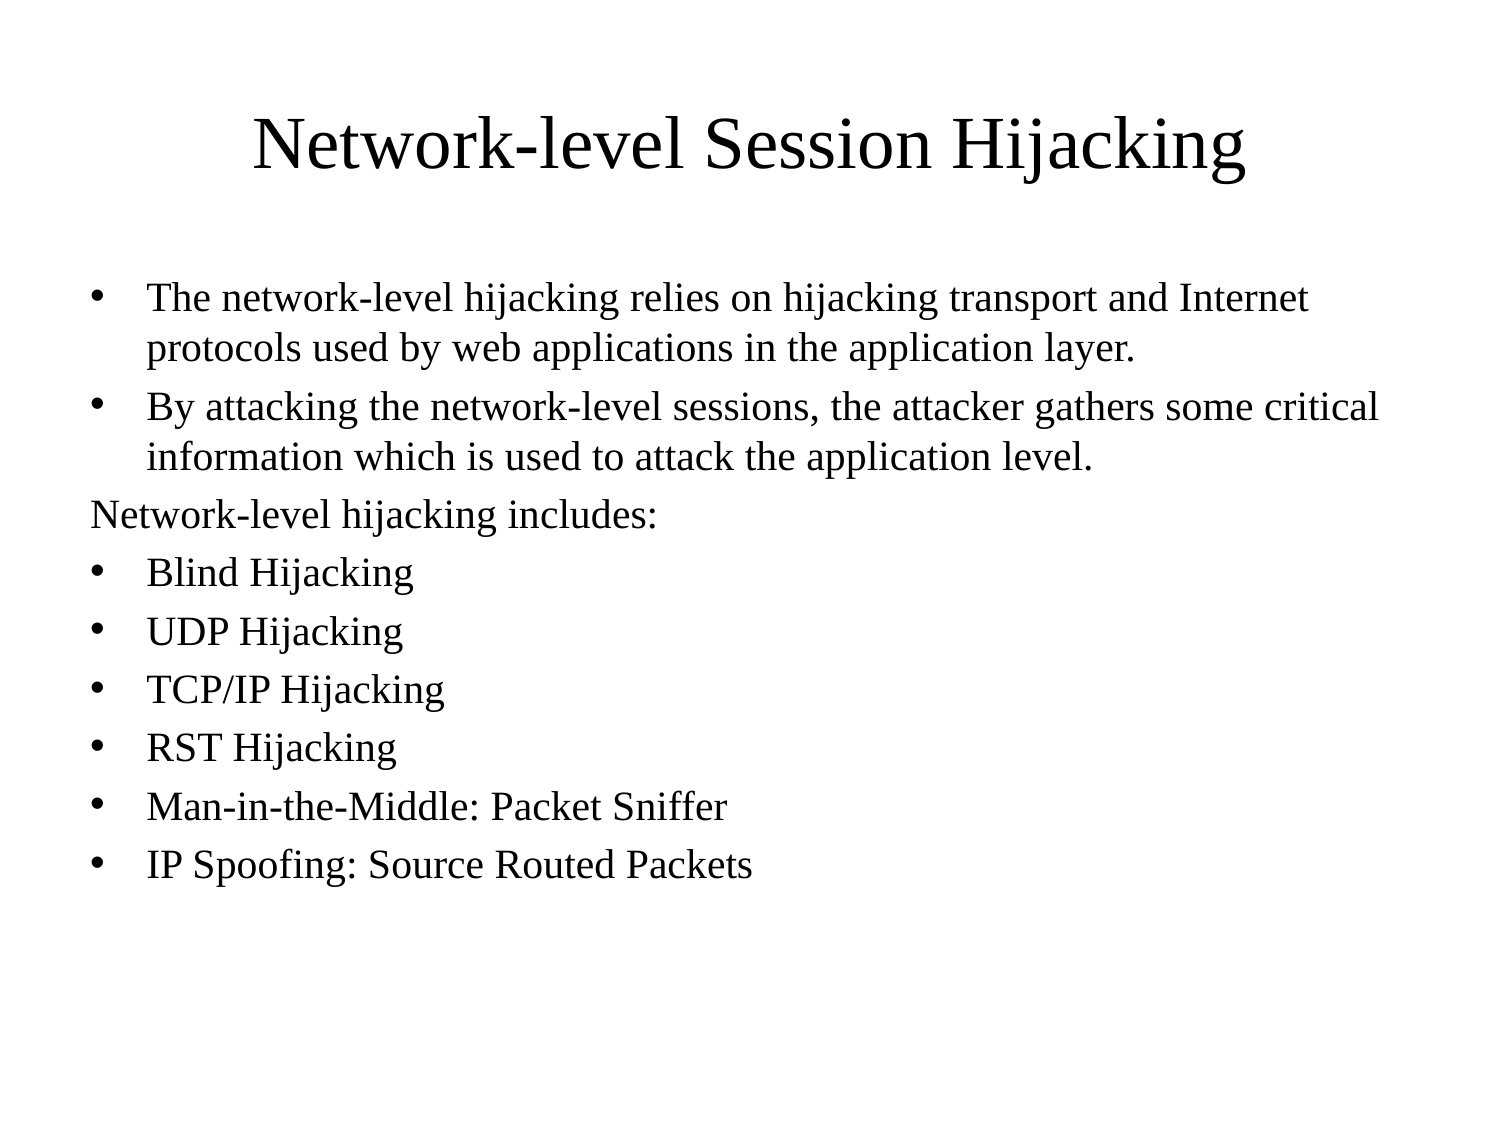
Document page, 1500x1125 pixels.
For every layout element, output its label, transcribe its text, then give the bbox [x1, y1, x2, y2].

list The network-level hijacking relies on hijacking transport and Internet protocols used by web applications in the application layer. By attacking the network-level sessions, the attacker gathers some critical information which is used to attack the application level. Network-level hijacking includes: Blind Hijacking UDP Hijacking TCP/IP Hijacking RST Hijacking Man-in-the-Middle: Packet Sniffer IP Spoofing: Source Routed Packets [75, 262, 1425, 1005]
title Network-level Session Hijacking [75, 45, 1425, 233]
